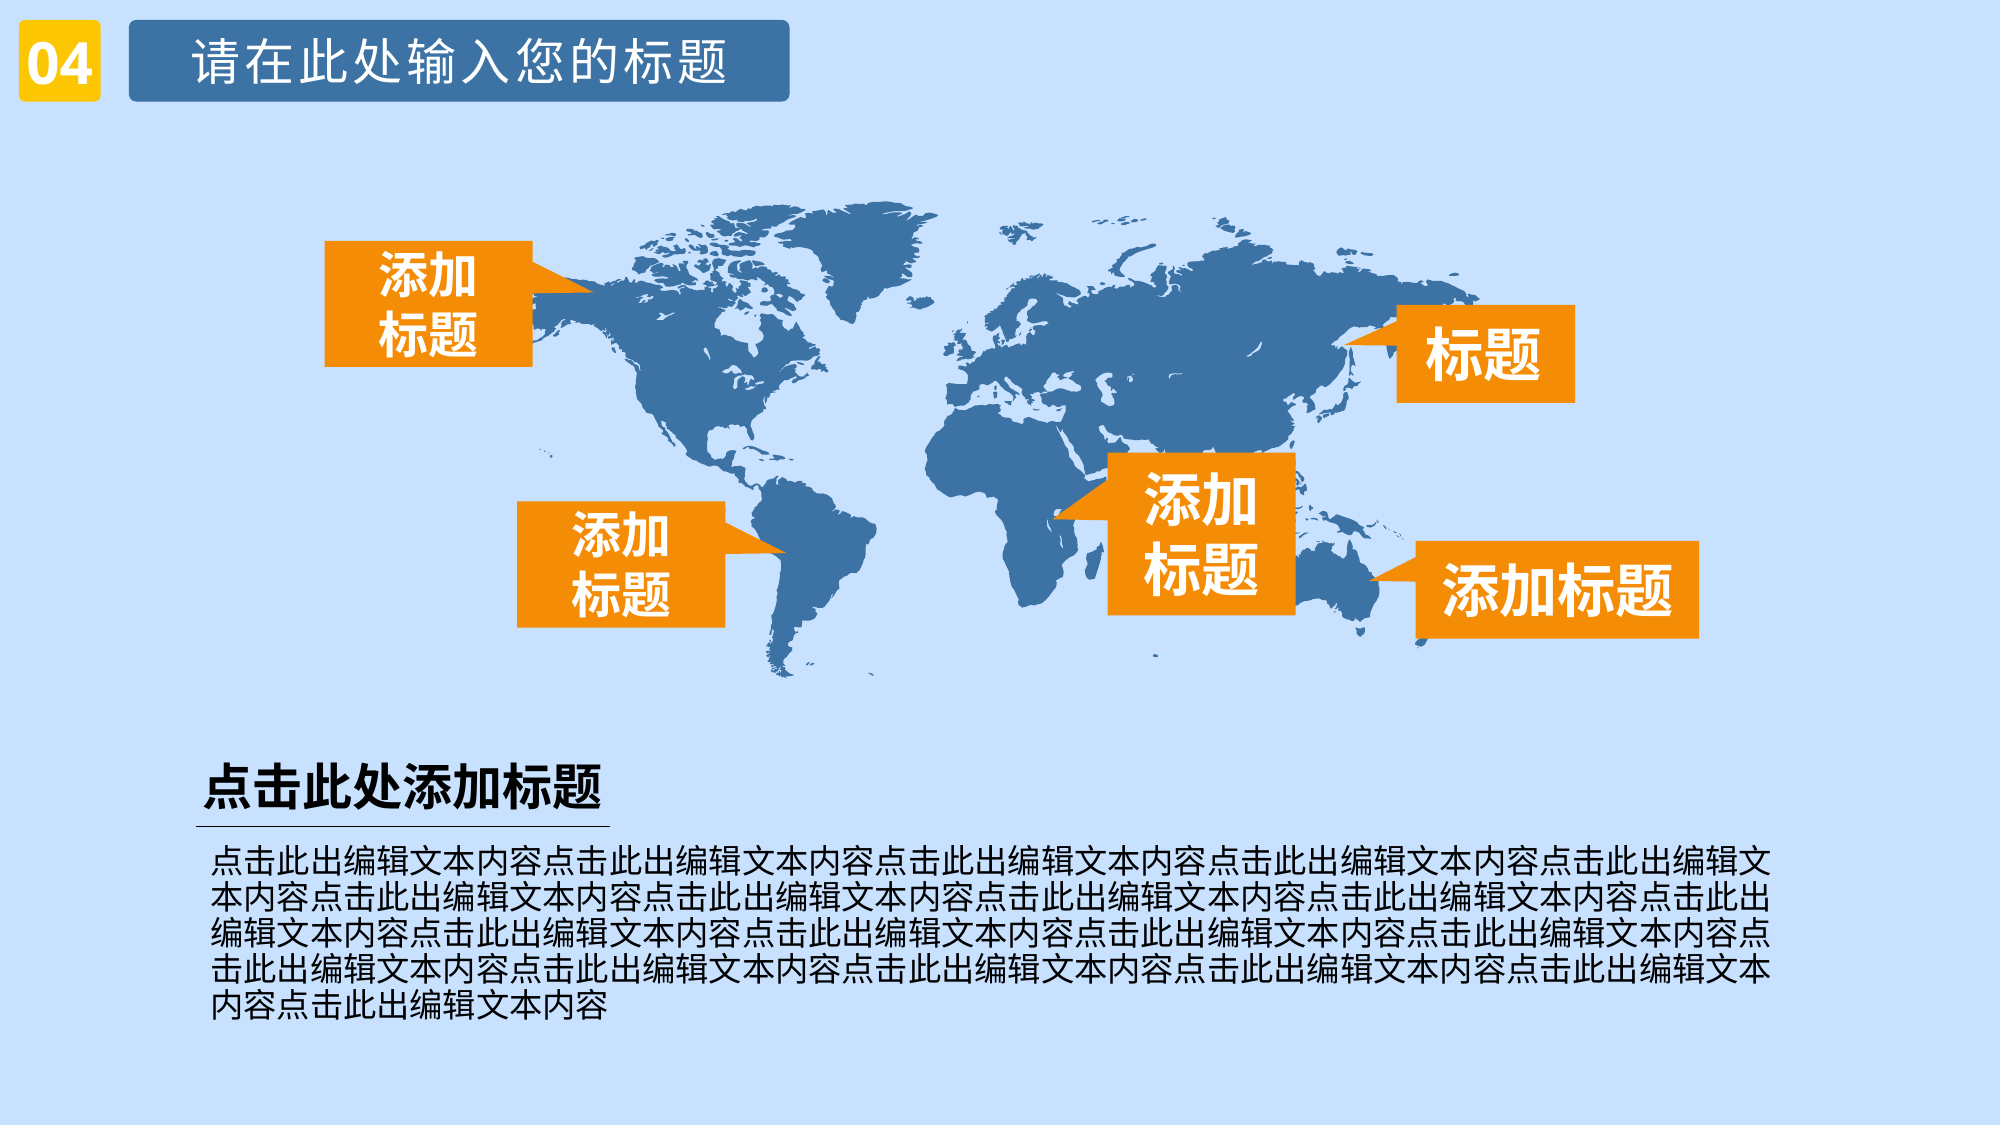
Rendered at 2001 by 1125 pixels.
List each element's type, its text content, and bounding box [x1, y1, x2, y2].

text_box [1415, 640, 1428, 649]
text_box [686, 228, 703, 238]
text_box 添加 标题 [329, 235, 529, 371]
text_box [516, 500, 522, 629]
text_box [721, 500, 788, 629]
text_box 添加 标题 [1116, 456, 1286, 611]
text_box [1049, 451, 1297, 617]
text_box [1091, 219, 1109, 225]
text_box 点击此出编辑文本内容点击此出编辑文本内容点击此出编辑文本内容点击此出编辑文本内容点击此出编辑文本内容点击此出编辑文本内容点击此出编辑文本内容点击此出编辑文本内容点击此出编辑文本内容点击此出编辑文本内容点击此出编辑文本内容点击此出编辑文本内容点击此出编辑文本内容点击此出编辑文本内容点击此出编辑文本内容点击此出编辑文本内容点击此出编辑文本内容点击此出编辑文本内容点击此出编辑文本内容点击此出编辑文本内容 [195, 837, 1810, 1032]
text_box 添加标题 [1425, 546, 1690, 632]
text_box [999, 221, 1044, 245]
text_box 标题 [1403, 311, 1564, 396]
text_box 04 [17, 18, 102, 103]
text_box [1215, 217, 1236, 233]
text_box [1368, 539, 1701, 640]
text_box 点击此处添加标题 [187, 748, 618, 823]
text_box [534, 256, 877, 679]
text_box [323, 239, 329, 368]
text_box [1355, 627, 1366, 637]
text_box [1116, 215, 1139, 226]
text_box [709, 201, 939, 324]
text_box [924, 239, 1480, 608]
text_box [639, 239, 686, 258]
text_box [529, 239, 595, 368]
text_box [705, 232, 720, 241]
text_box [1297, 539, 1380, 622]
text_box [1234, 228, 1252, 238]
text_box [660, 232, 677, 242]
text_box [688, 243, 708, 255]
text_box 添加 标题 [522, 496, 721, 632]
text_box [1343, 303, 1577, 404]
text_box 请在此处输入您的标题 [127, 18, 791, 103]
